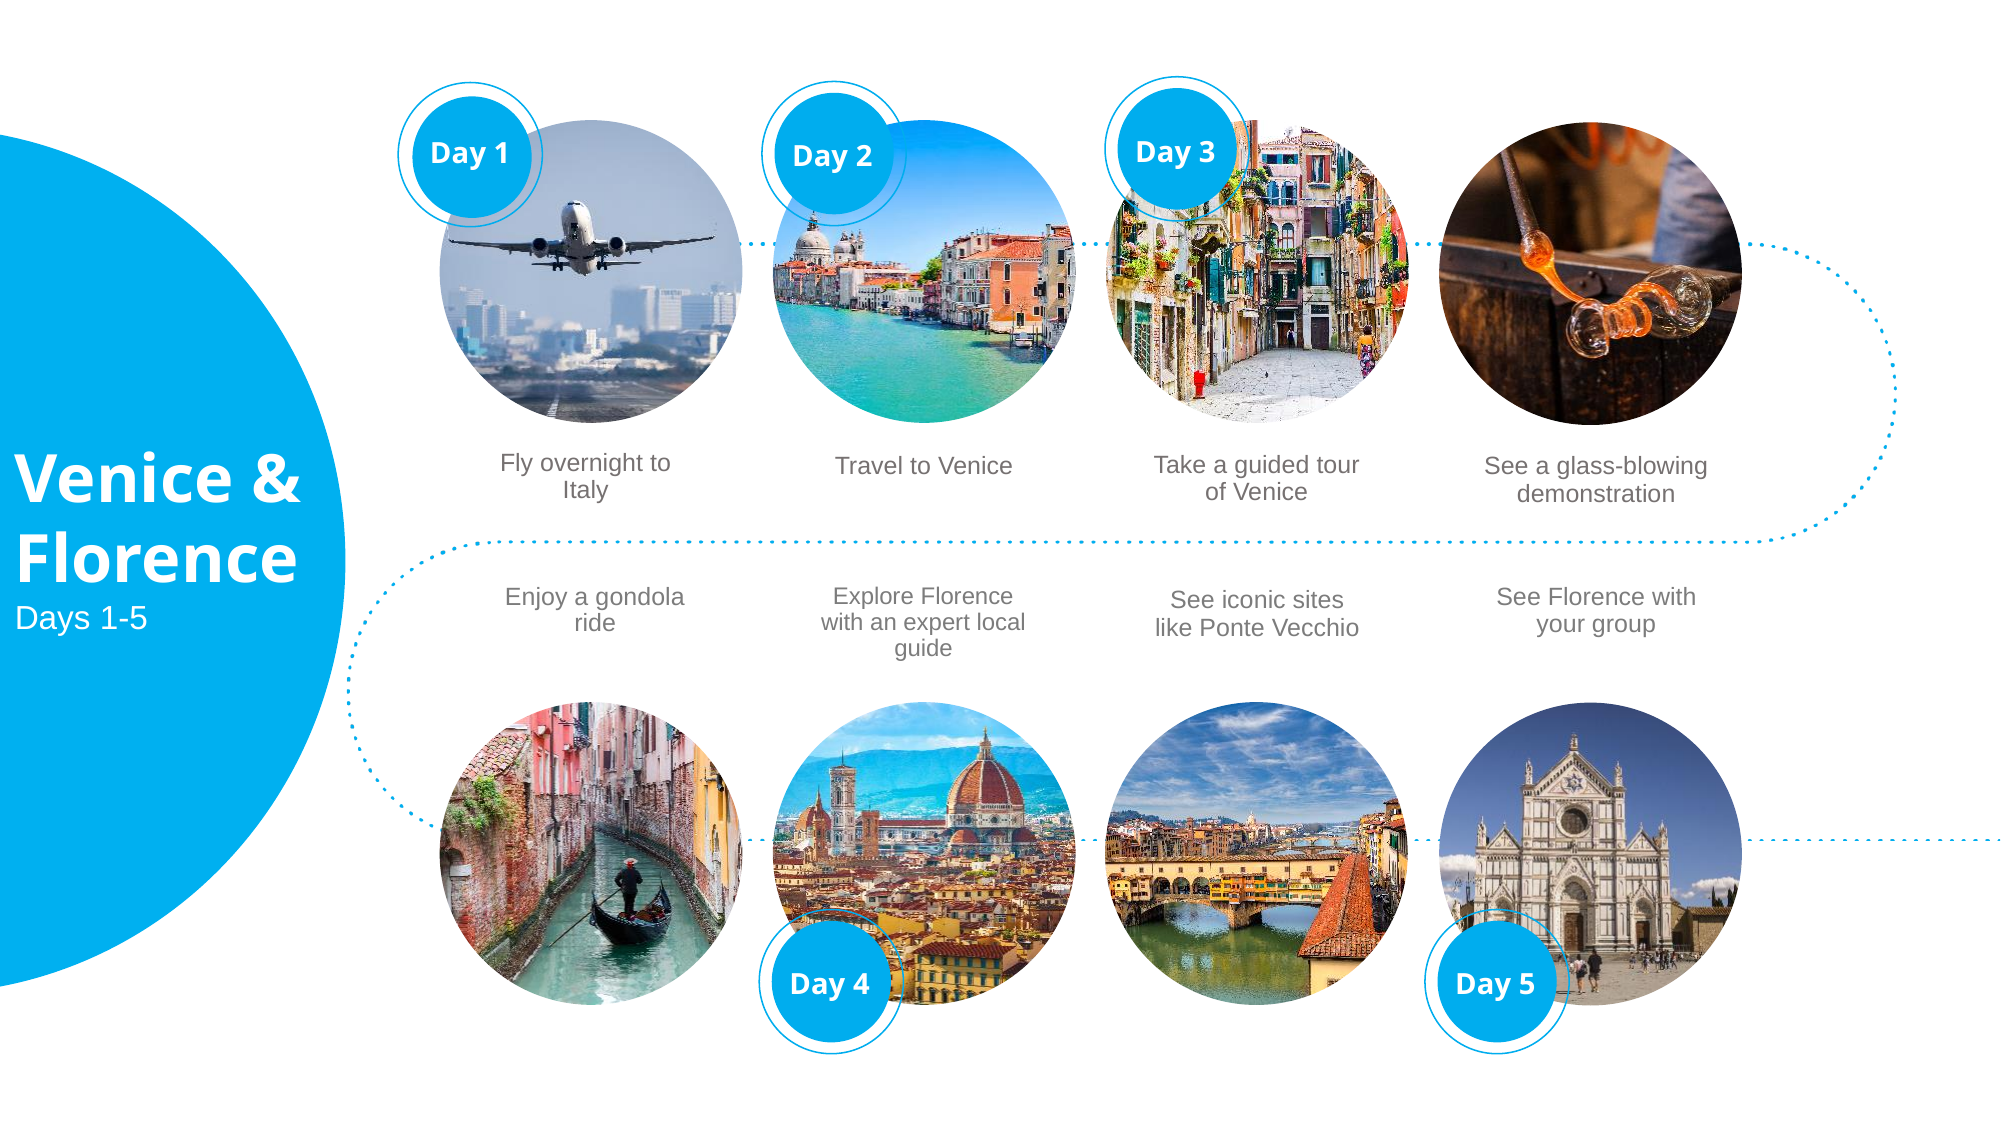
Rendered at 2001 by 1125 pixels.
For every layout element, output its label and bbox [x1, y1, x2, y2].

text_box [1424, 909, 1570, 1054]
picture [1105, 702, 1408, 1005]
picture [1439, 702, 1742, 1006]
